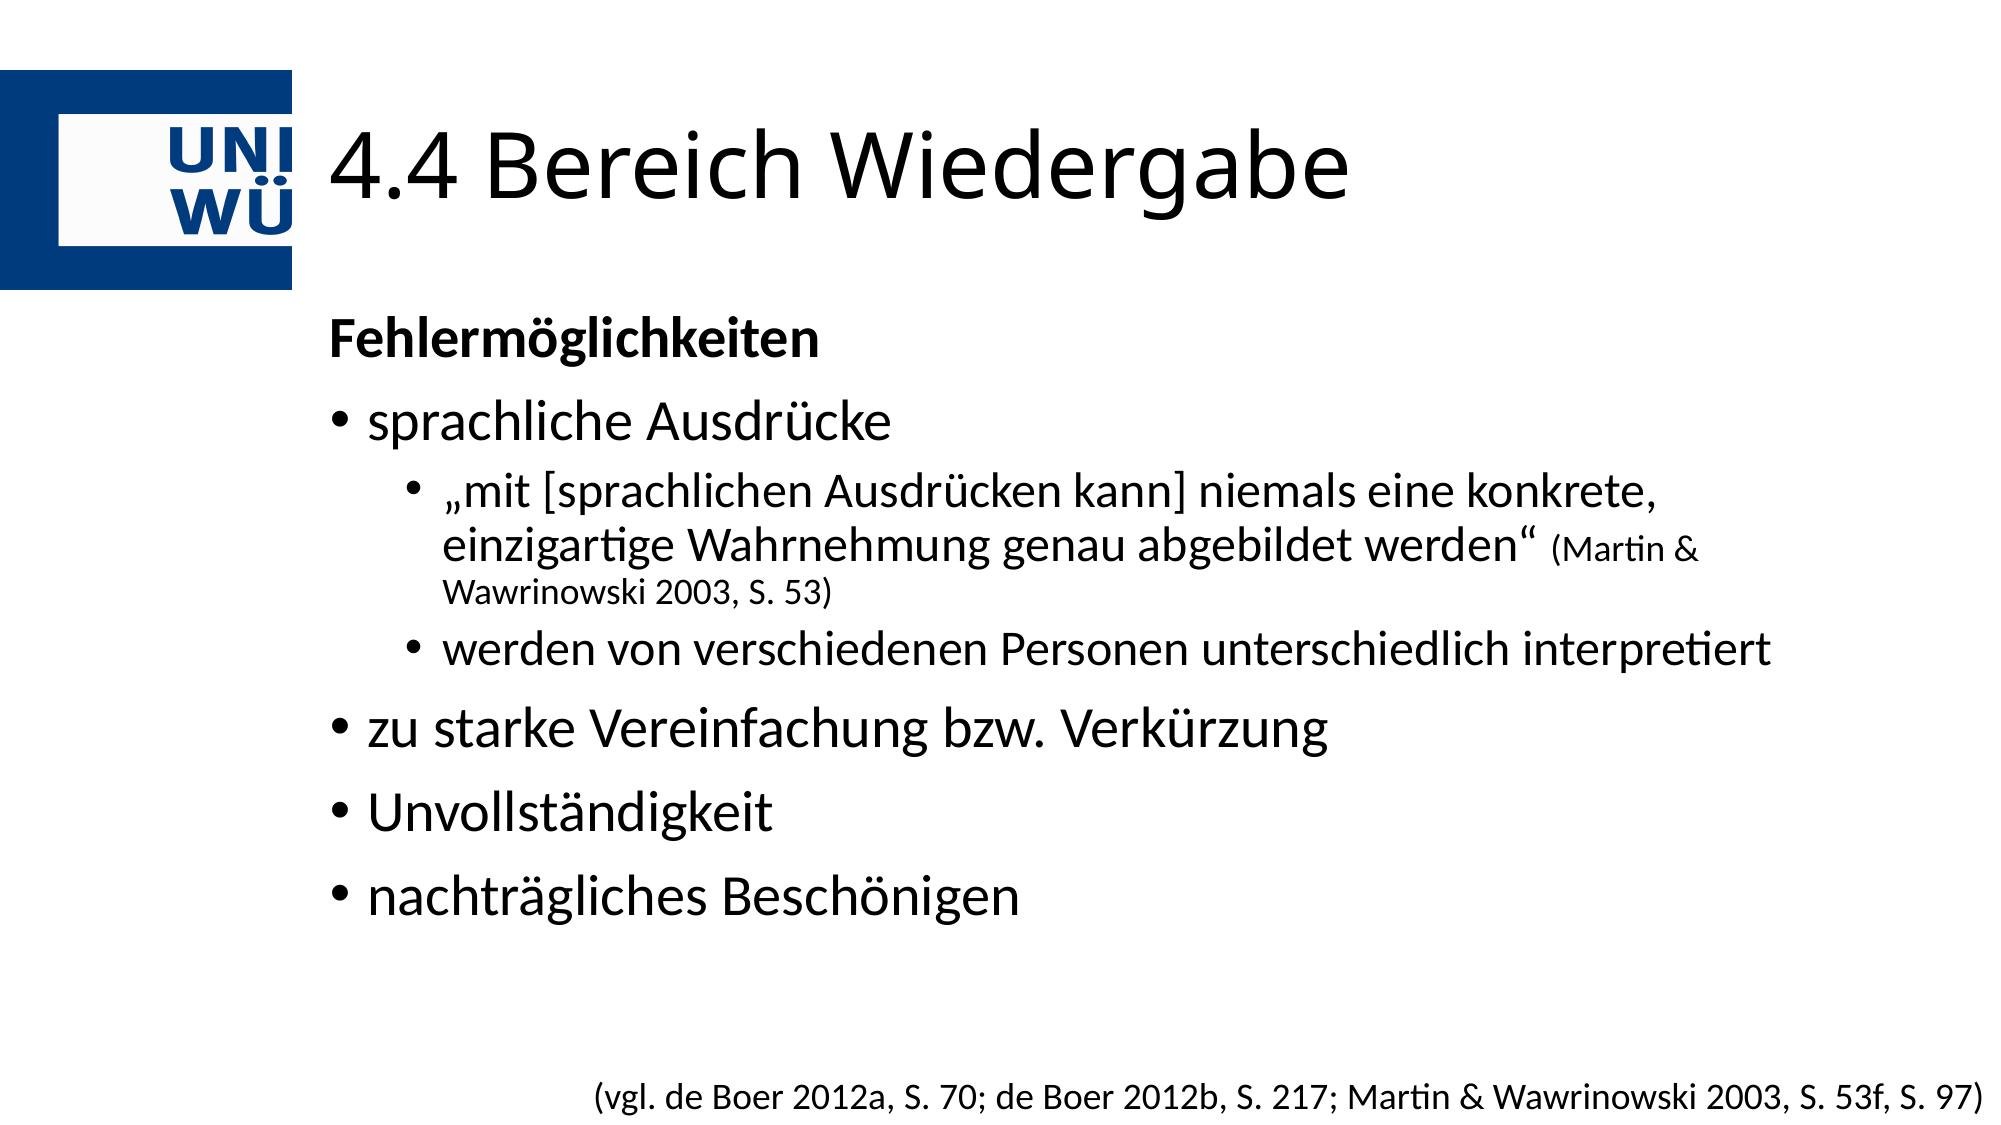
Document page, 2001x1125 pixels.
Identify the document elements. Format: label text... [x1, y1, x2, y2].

list Fehlermöglichkeiten sprachliche Ausdrücke „mit [sprachlichen Ausdrücken kann] niemals eine konkrete, einzigartige Wahrnehmung genau abgebildet werden“ (Martin & Wawrinowski 2003, S. 53) werden von verschiedenen Personen unterschiedlich interpretiert zu starke Vereinfachung bzw. Verkürzung Unvollständigkeit nachträgliches Beschönigen [314, 299, 1863, 1014]
title 4.4 Bereich Wiedergabe [314, 59, 1863, 278]
text_box (vgl. de Boer 2012a, S. 70; de Boer 2012b, S. 217; Martin & Wawrinowski 2003, S. 53f, S. 97) [314, 1064, 2000, 1125]
picture [0, 70, 292, 290]
